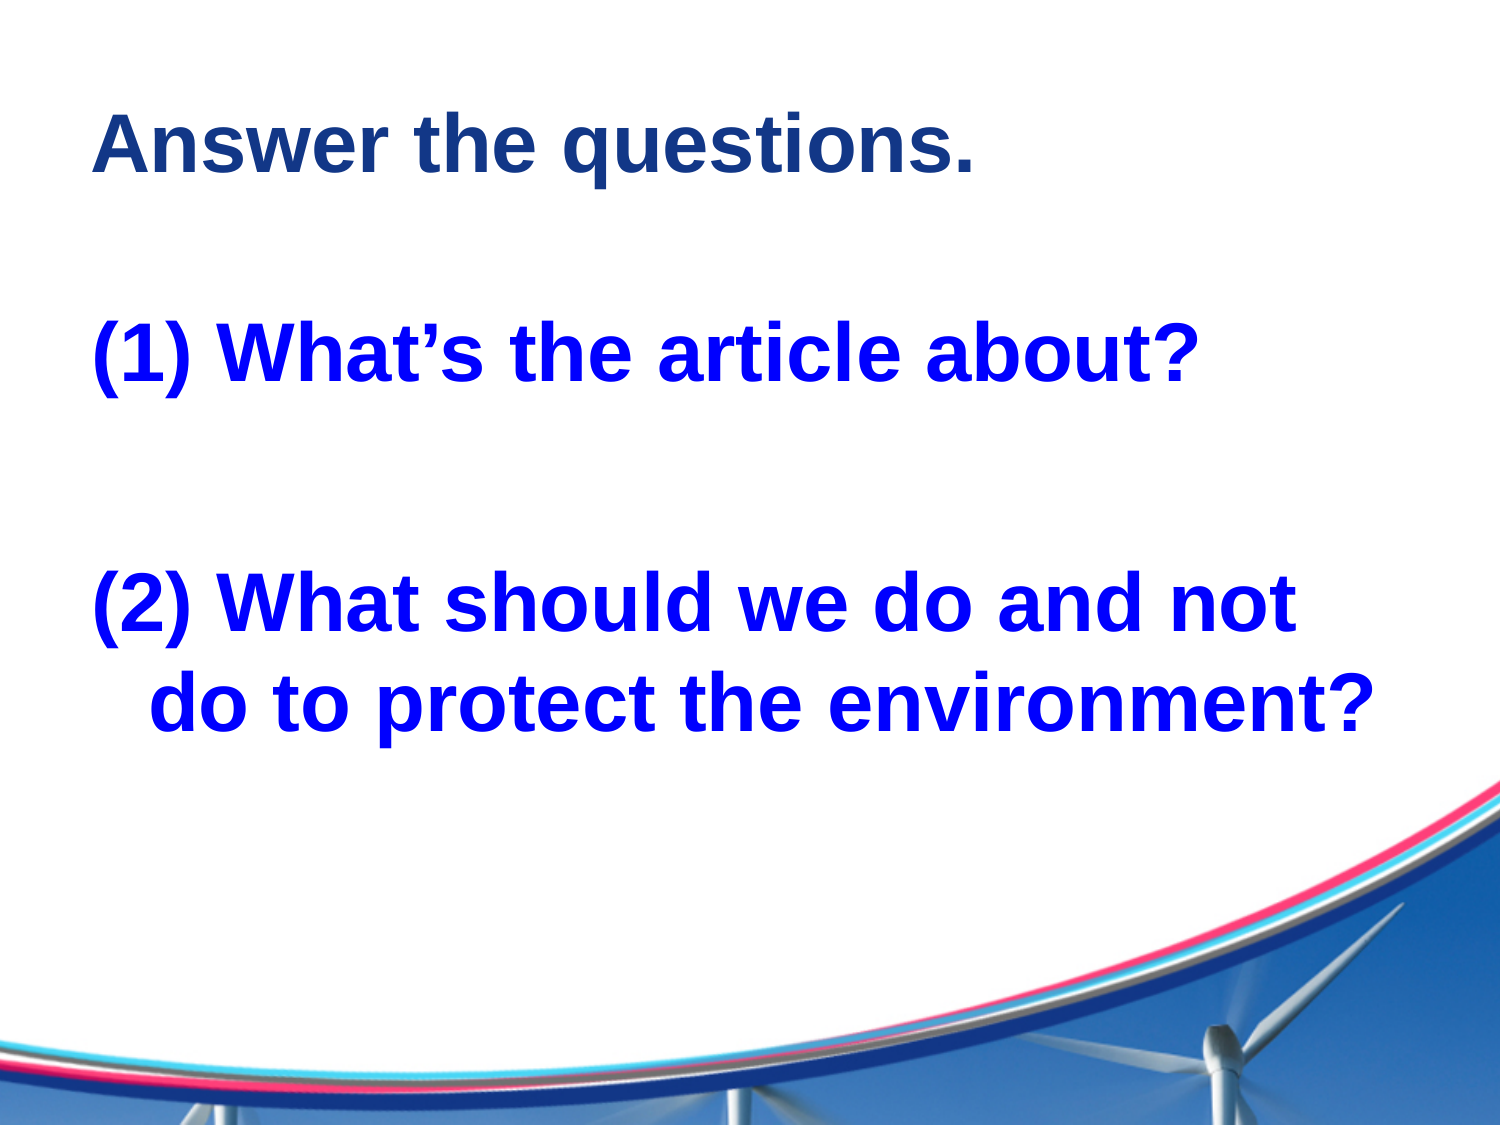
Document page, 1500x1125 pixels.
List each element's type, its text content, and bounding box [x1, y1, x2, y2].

list (1) What’s the article about? (2) What should we do and not do to protect the environment? [76, 290, 1427, 863]
title Answer the questions. [75, 45, 1425, 233]
picture [0, 0, 1500, 1125]
